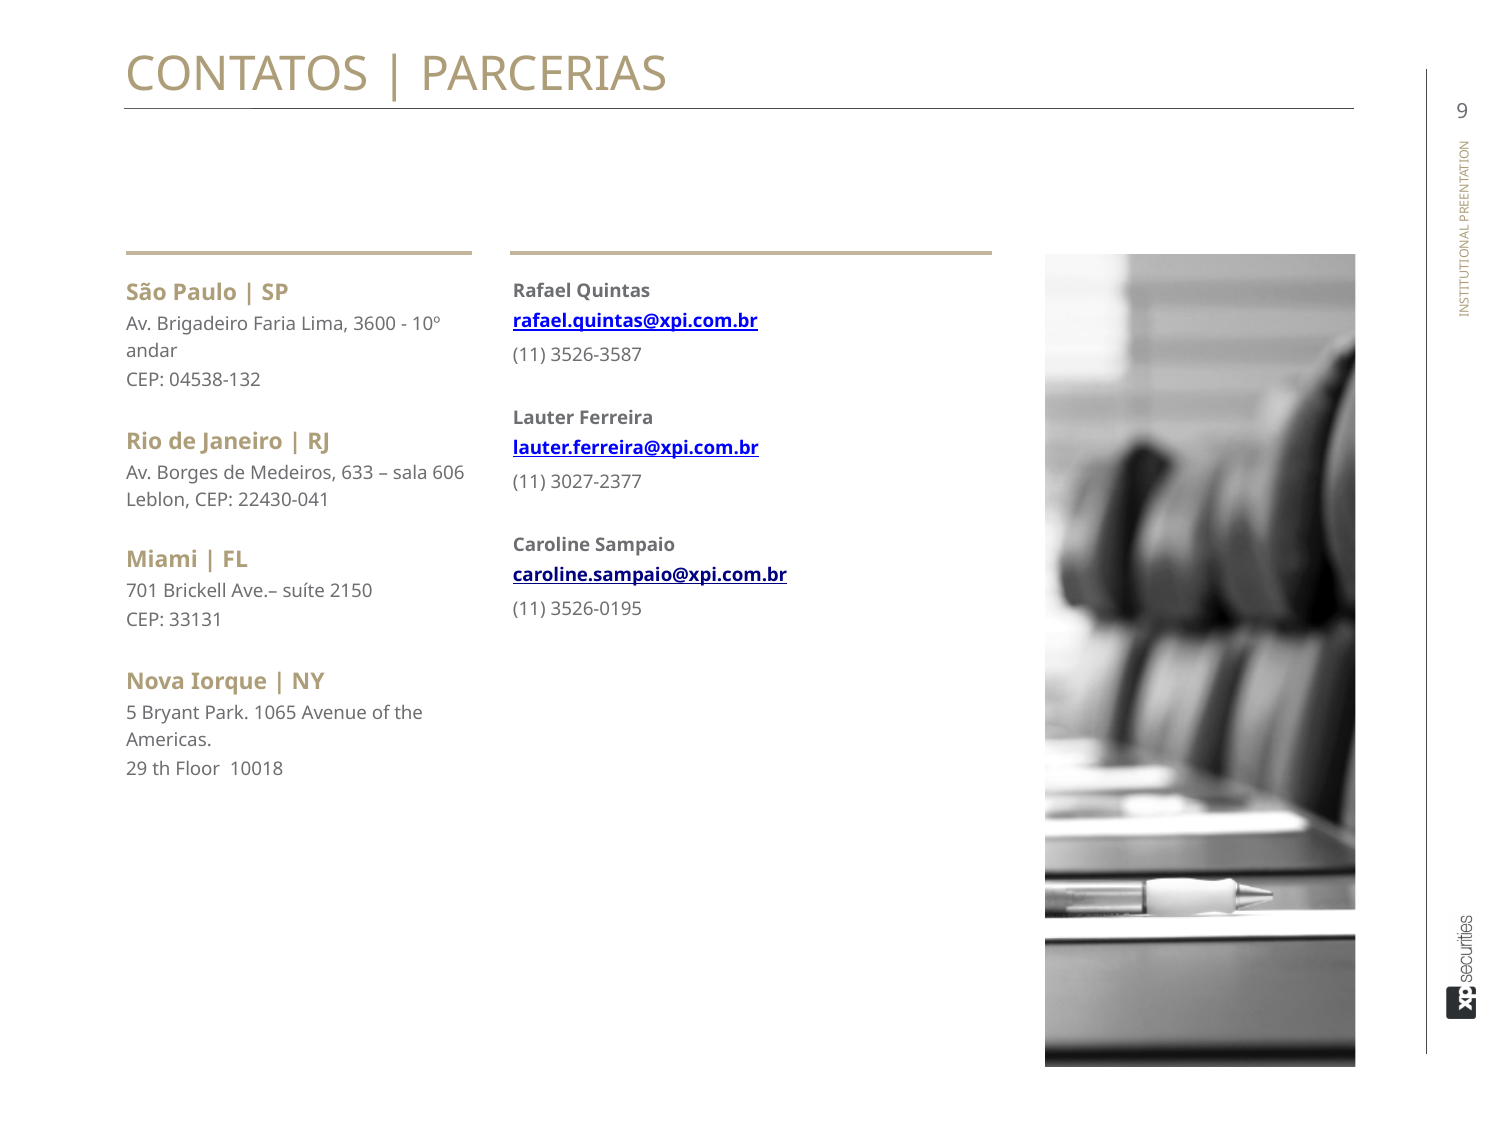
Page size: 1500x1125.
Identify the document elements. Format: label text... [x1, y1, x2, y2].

slide_number 9 [1448, 97, 1475, 124]
picture [1447, 916, 1476, 1019]
picture [1044, 253, 1356, 1068]
text_box São Paulo | SP Av. Brigadeiro Faria Lima, 3600 - 10º andar CEP: 04538-132 Rio de Janeiro | RJ Av. Borges de Medeiros, 633 – sala 606 Leblon, CEP: 22430-041 Miami | FL 701 Brickell Ave.– suíte 2150 CEP: 33131 Nova Iorque | NY 5 Bryant Park. 1065 Avenue of the Americas. 29 th Floor 10018 [126, 271, 482, 780]
text_box Rafael Quintas rafael.quintas@xpi.com.br (11) 3526-3587 Lauter Ferreira lauter.ferreira@xpi.com.br (11) 3027-2377 Caroline Sampaio caroline.sampaio@xpi.com.br (11) 3526-0195 [512, 271, 1010, 620]
text_box [105, 47, 253, 109]
text_box CONTATOS | Parcerias [125, 42, 1293, 105]
